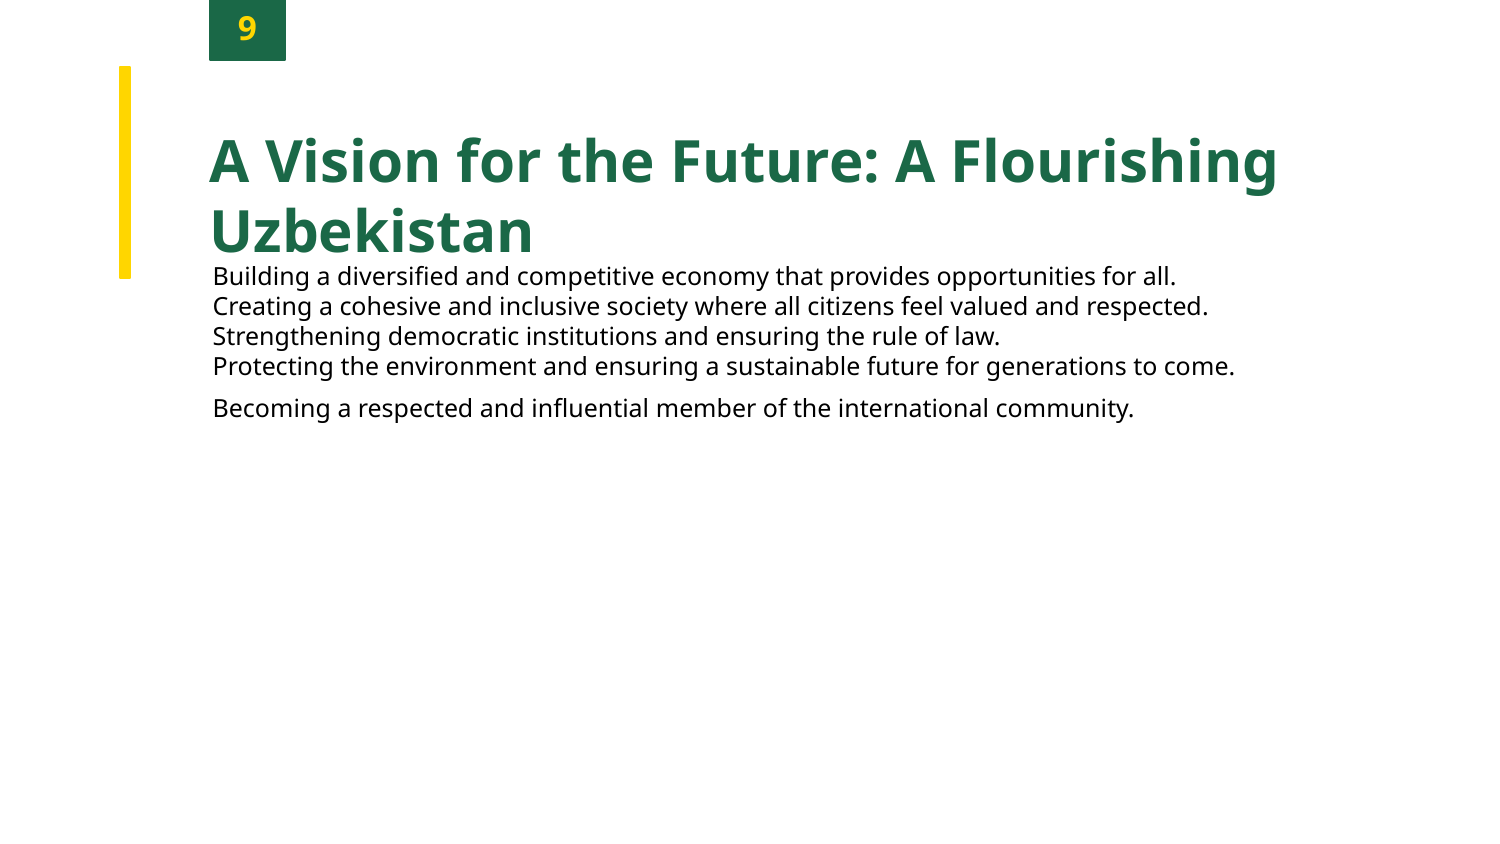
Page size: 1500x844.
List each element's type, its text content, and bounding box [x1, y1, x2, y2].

text_box [119, 67, 131, 279]
text_box A Vision for the Future: A Flourishing Uzbekistan [194, 151, 1395, 237]
text_box 9 [209, 0, 285, 60]
text_box Building a diversified and competitive economy that provides opportunities for all. Creating a cohesive and inclusive society where all citizens feel valued and respected. Strengthening democratic institutions and ensuring the rule of law. Protecting the environment and ensuring a sustainable future for generations to come. Becoming a respected and influential member of the international community. [197, 253, 1398, 802]
